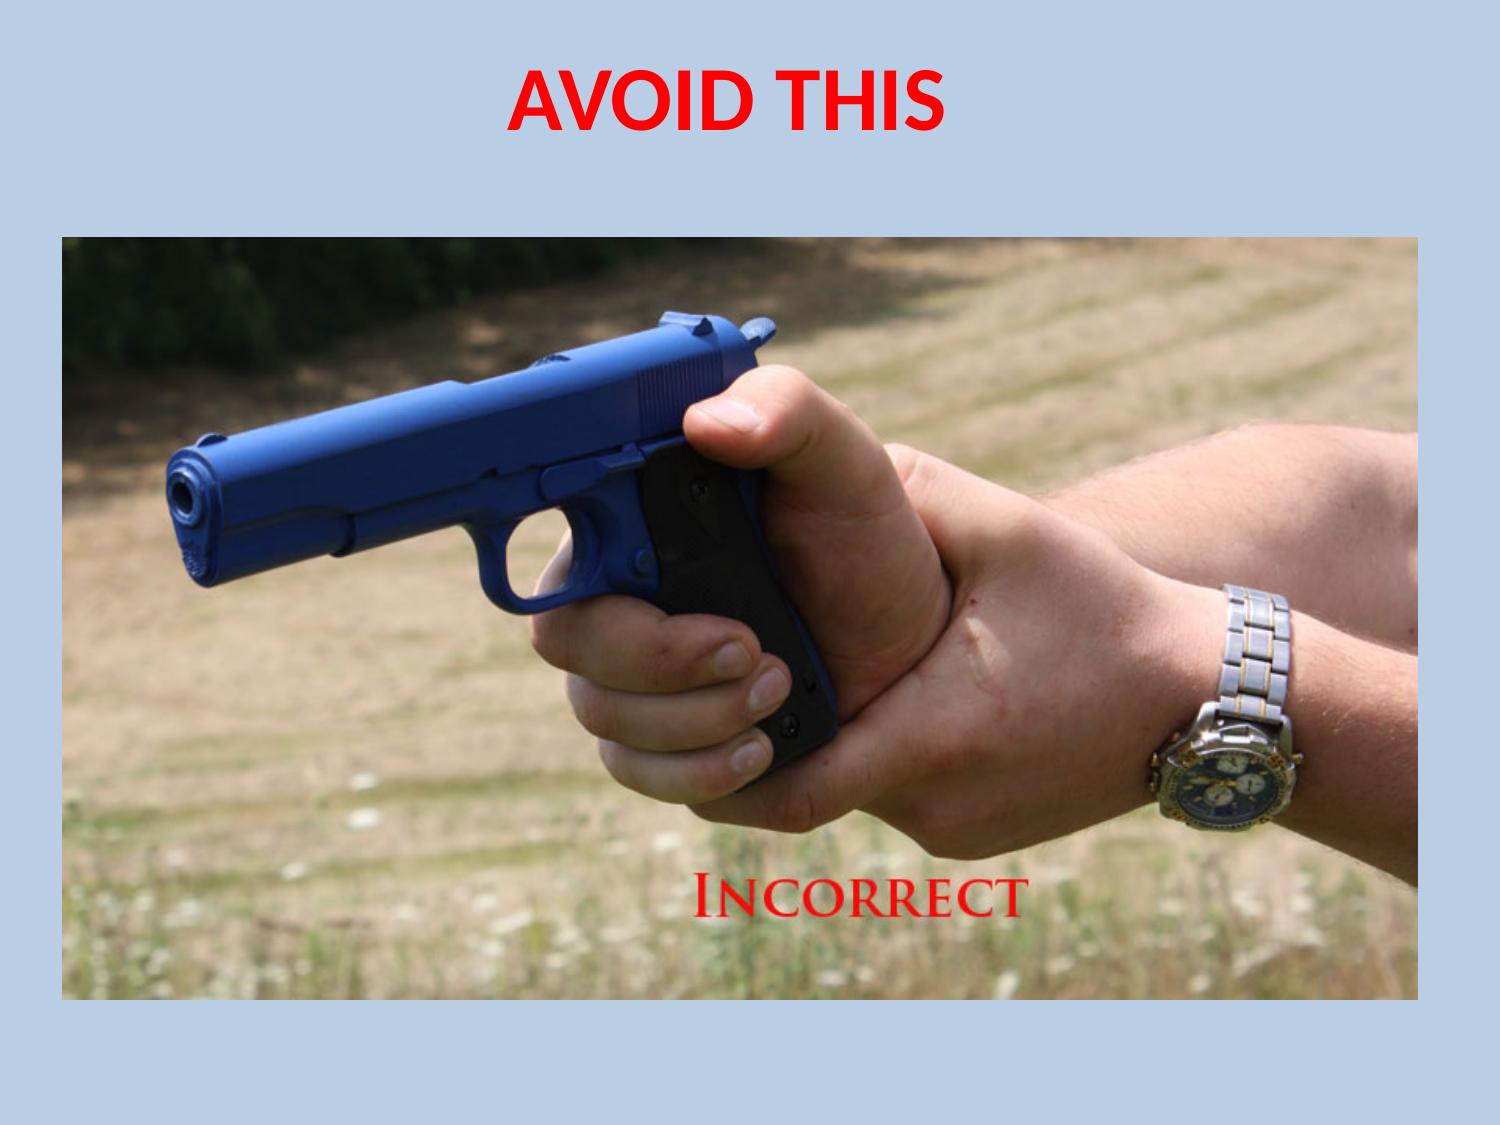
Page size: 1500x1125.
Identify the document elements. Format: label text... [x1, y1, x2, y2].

title AVOID THIS [62, 0, 1413, 188]
picture [62, 237, 1418, 1001]
